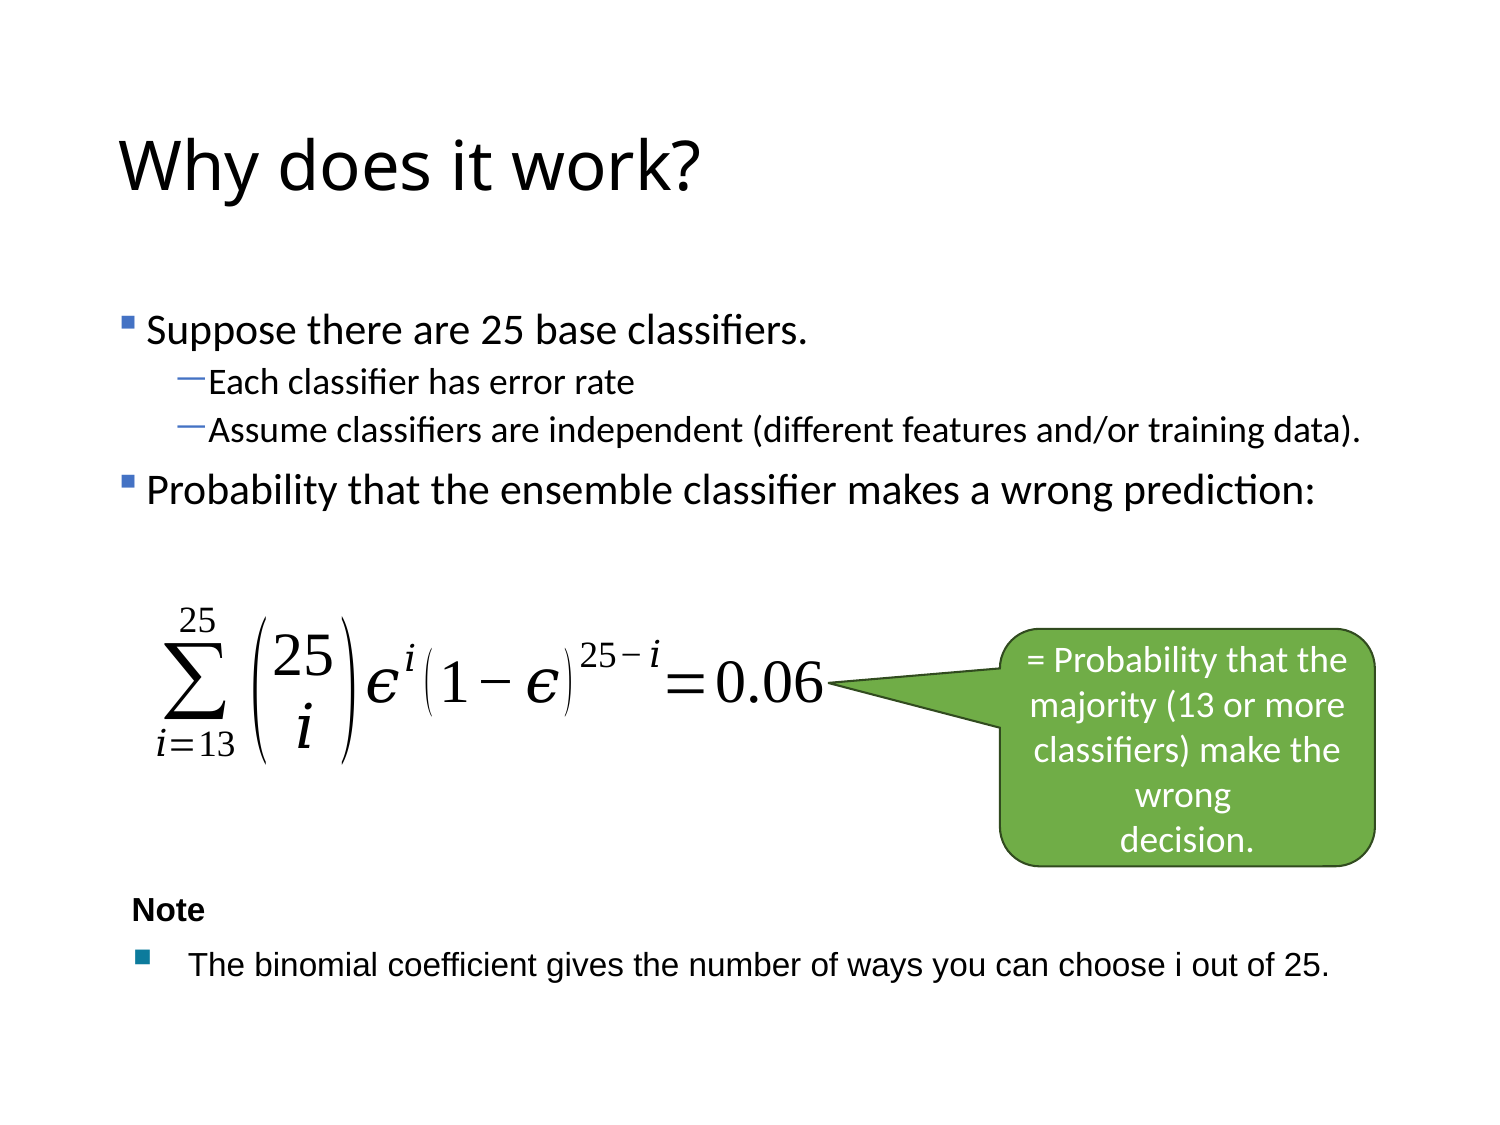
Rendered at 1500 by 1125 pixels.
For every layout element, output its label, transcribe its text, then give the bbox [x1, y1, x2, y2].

text_box Note The binomial coefficient gives the number of ways you can choose i out of 25. [116, 880, 1397, 1063]
text_box = Probability that the majority (13 or more classifiers) make the wrong decision. [827, 627, 1376, 868]
title Why does it work? [103, 59, 1397, 278]
